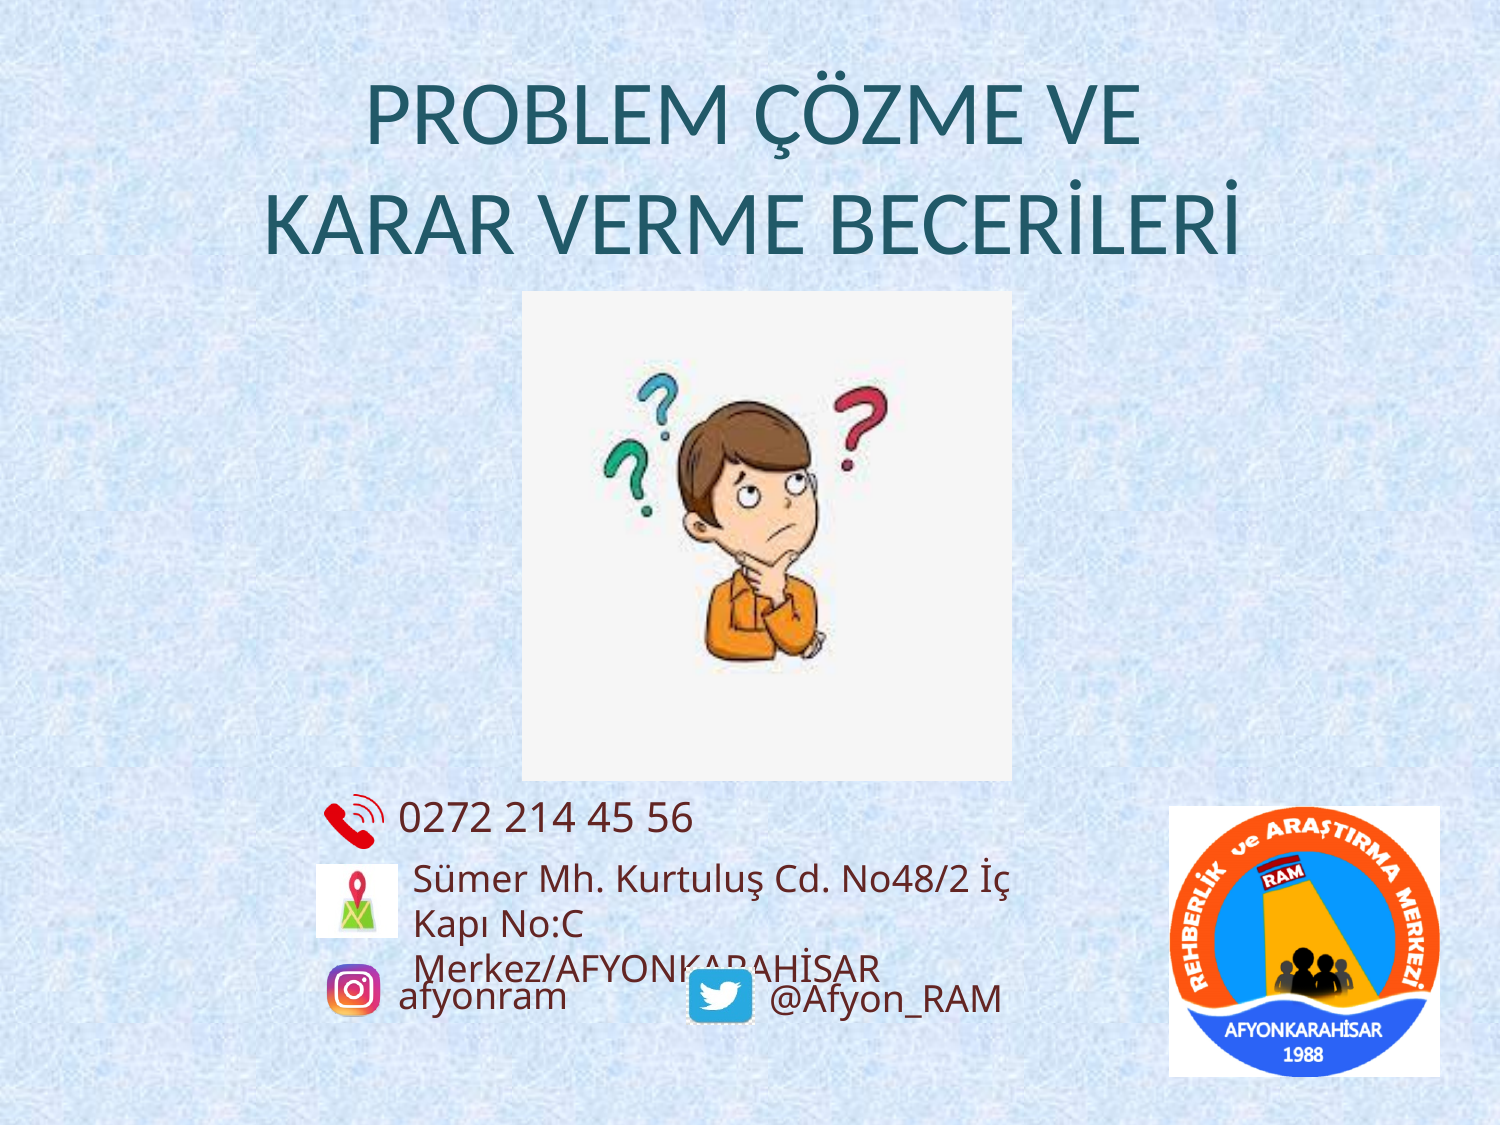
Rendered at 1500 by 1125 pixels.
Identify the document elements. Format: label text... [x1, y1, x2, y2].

title PROBLEM ÇÖZME VE KARAR VERME BECERİLERİ [116, 42, 1392, 284]
text_box @Afyon_RAM [757, 967, 1062, 1028]
text_box afyonram [394, 964, 662, 1025]
picture [0, 0, 1500, 1125]
text_box Sümer Mh. Kurtuluş Cd. No48/2 İç Kapı No:C Merkez/AFYONKARAHİSAR [397, 848, 1044, 998]
text_box 0272 214 45 56 [383, 783, 809, 849]
